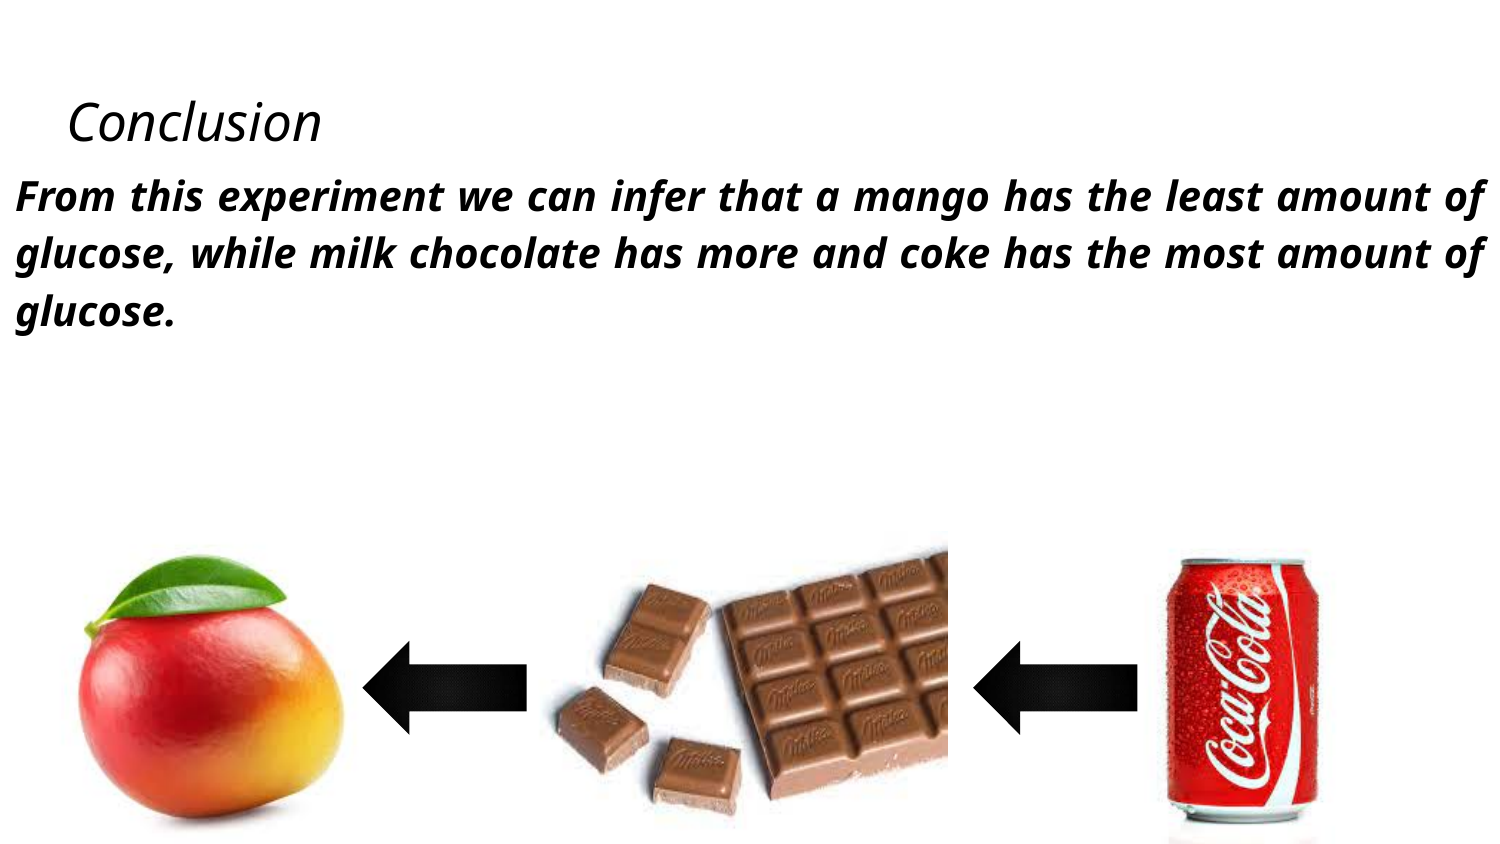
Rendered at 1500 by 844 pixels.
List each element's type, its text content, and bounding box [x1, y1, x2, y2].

picture [39, 520, 949, 844]
title Conclusion [51, 72, 1449, 147]
list From this experiment we can infer that a mango has the least amount of glucose, while milk chocolate has more and coke has the most amount of glucose. [0, 147, 1500, 844]
picture [972, 525, 1408, 844]
